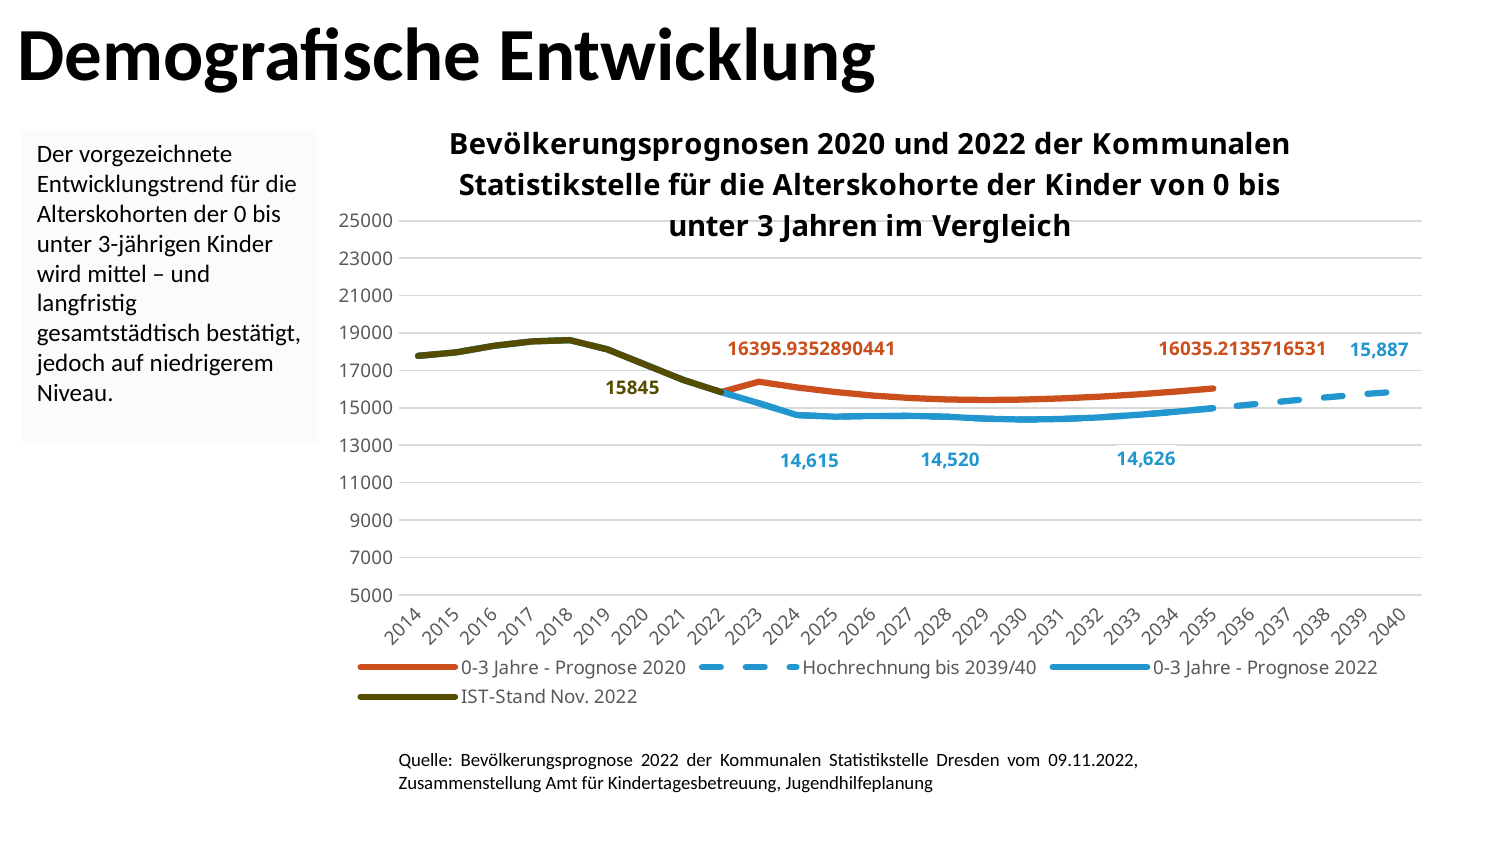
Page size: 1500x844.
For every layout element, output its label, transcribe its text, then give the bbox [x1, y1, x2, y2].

text_box Der vorgezeichnete Entwicklungstrend für die Alterskohorten der 0 bis unter 3-jährigen Kinder wird mittel – und langfristig gesamtstädtisch bestätigt, jedoch auf niedrigerem Niveau. [22, 129, 312, 444]
chart [317, 114, 1459, 716]
text_box Quelle: Bevölkerungsprognose 2022 der Kommunalen Statistikstelle Dresden vom 09.11.2022, Zusammenstellung Amt für Kindertagesbetreuung, Jugendhilfeplanung [383, 740, 1153, 801]
text_box Demografische Entwicklung [0, 0, 1347, 130]
